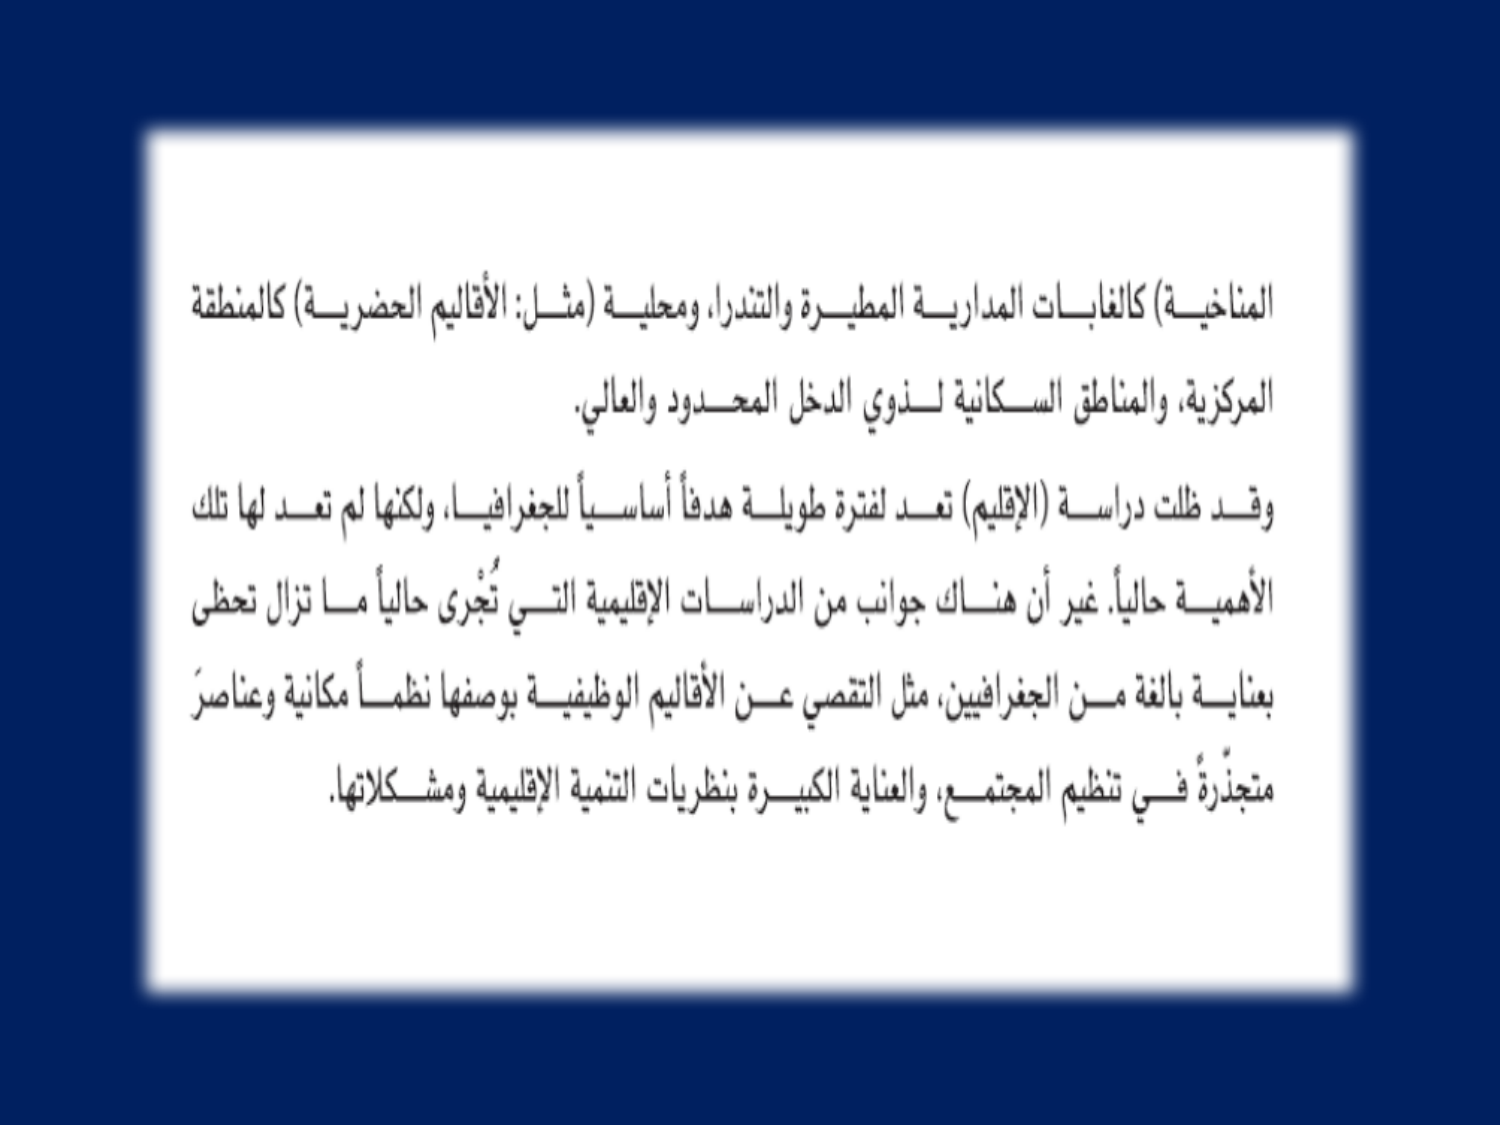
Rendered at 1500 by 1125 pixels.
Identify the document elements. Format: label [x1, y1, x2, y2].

picture [129, 113, 1371, 1012]
